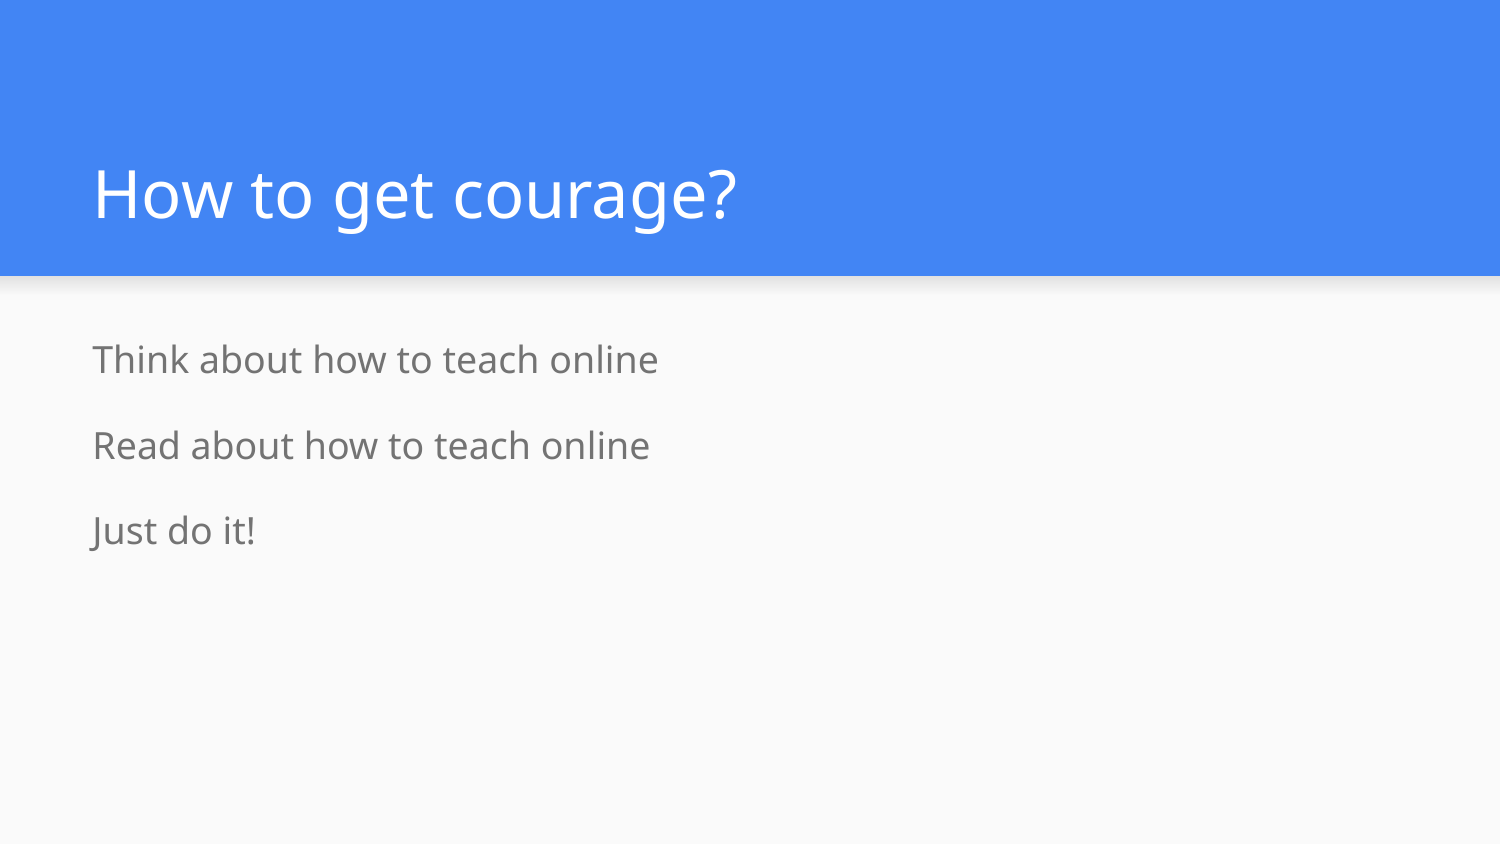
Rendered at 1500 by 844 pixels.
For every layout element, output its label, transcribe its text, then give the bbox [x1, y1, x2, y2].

title How to get courage? [77, 121, 1427, 248]
list Think about how to teach online Read about how to teach online Just do it! [77, 314, 1427, 760]
